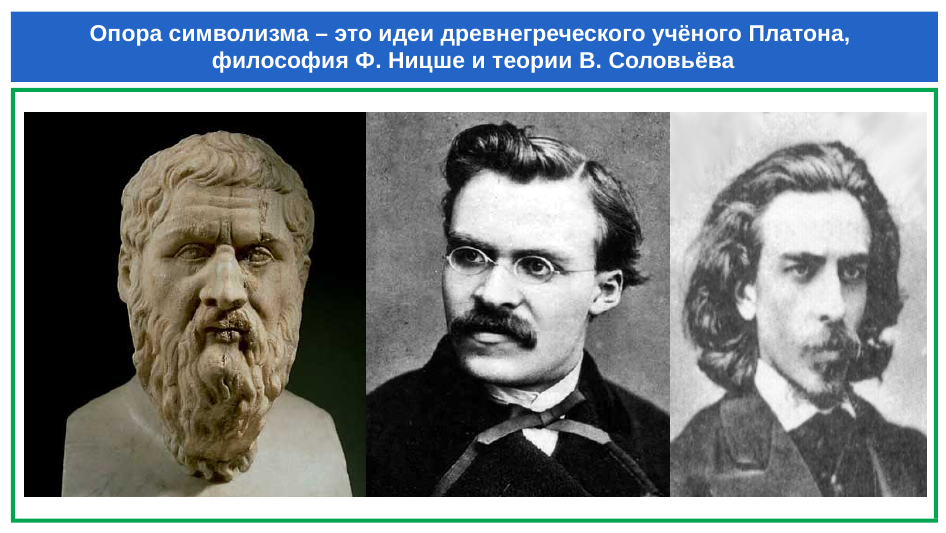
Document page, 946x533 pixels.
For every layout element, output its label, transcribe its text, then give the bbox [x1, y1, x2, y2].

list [23, 112, 364, 497]
picture [366, 112, 670, 497]
title Опора символизма – это идеи древнегреческого учёного Платона, философия Ф. Ницше и теории В. Соловьёва [25, 18, 922, 74]
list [670, 112, 927, 497]
